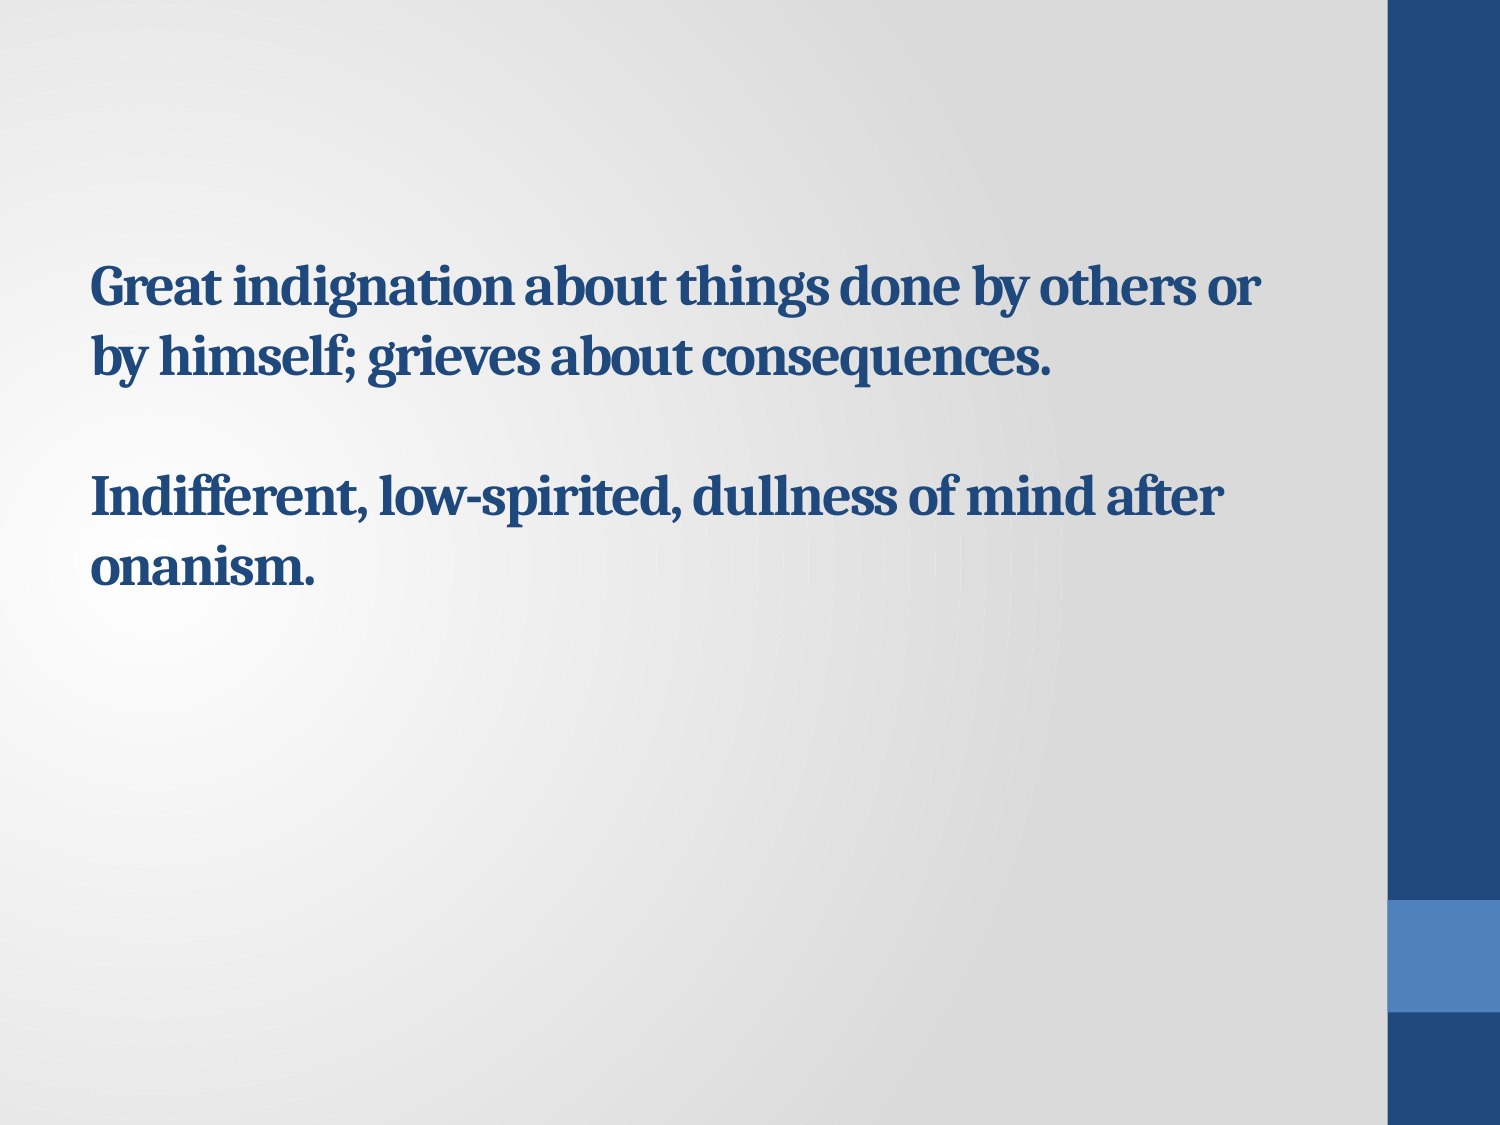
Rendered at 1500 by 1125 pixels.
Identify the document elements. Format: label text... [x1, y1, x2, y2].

title Great indignation about things done by others or by himself; grieves about consequences. Indifferent, low-spirited, dullness of mind after onanism. [75, 224, 1325, 900]
